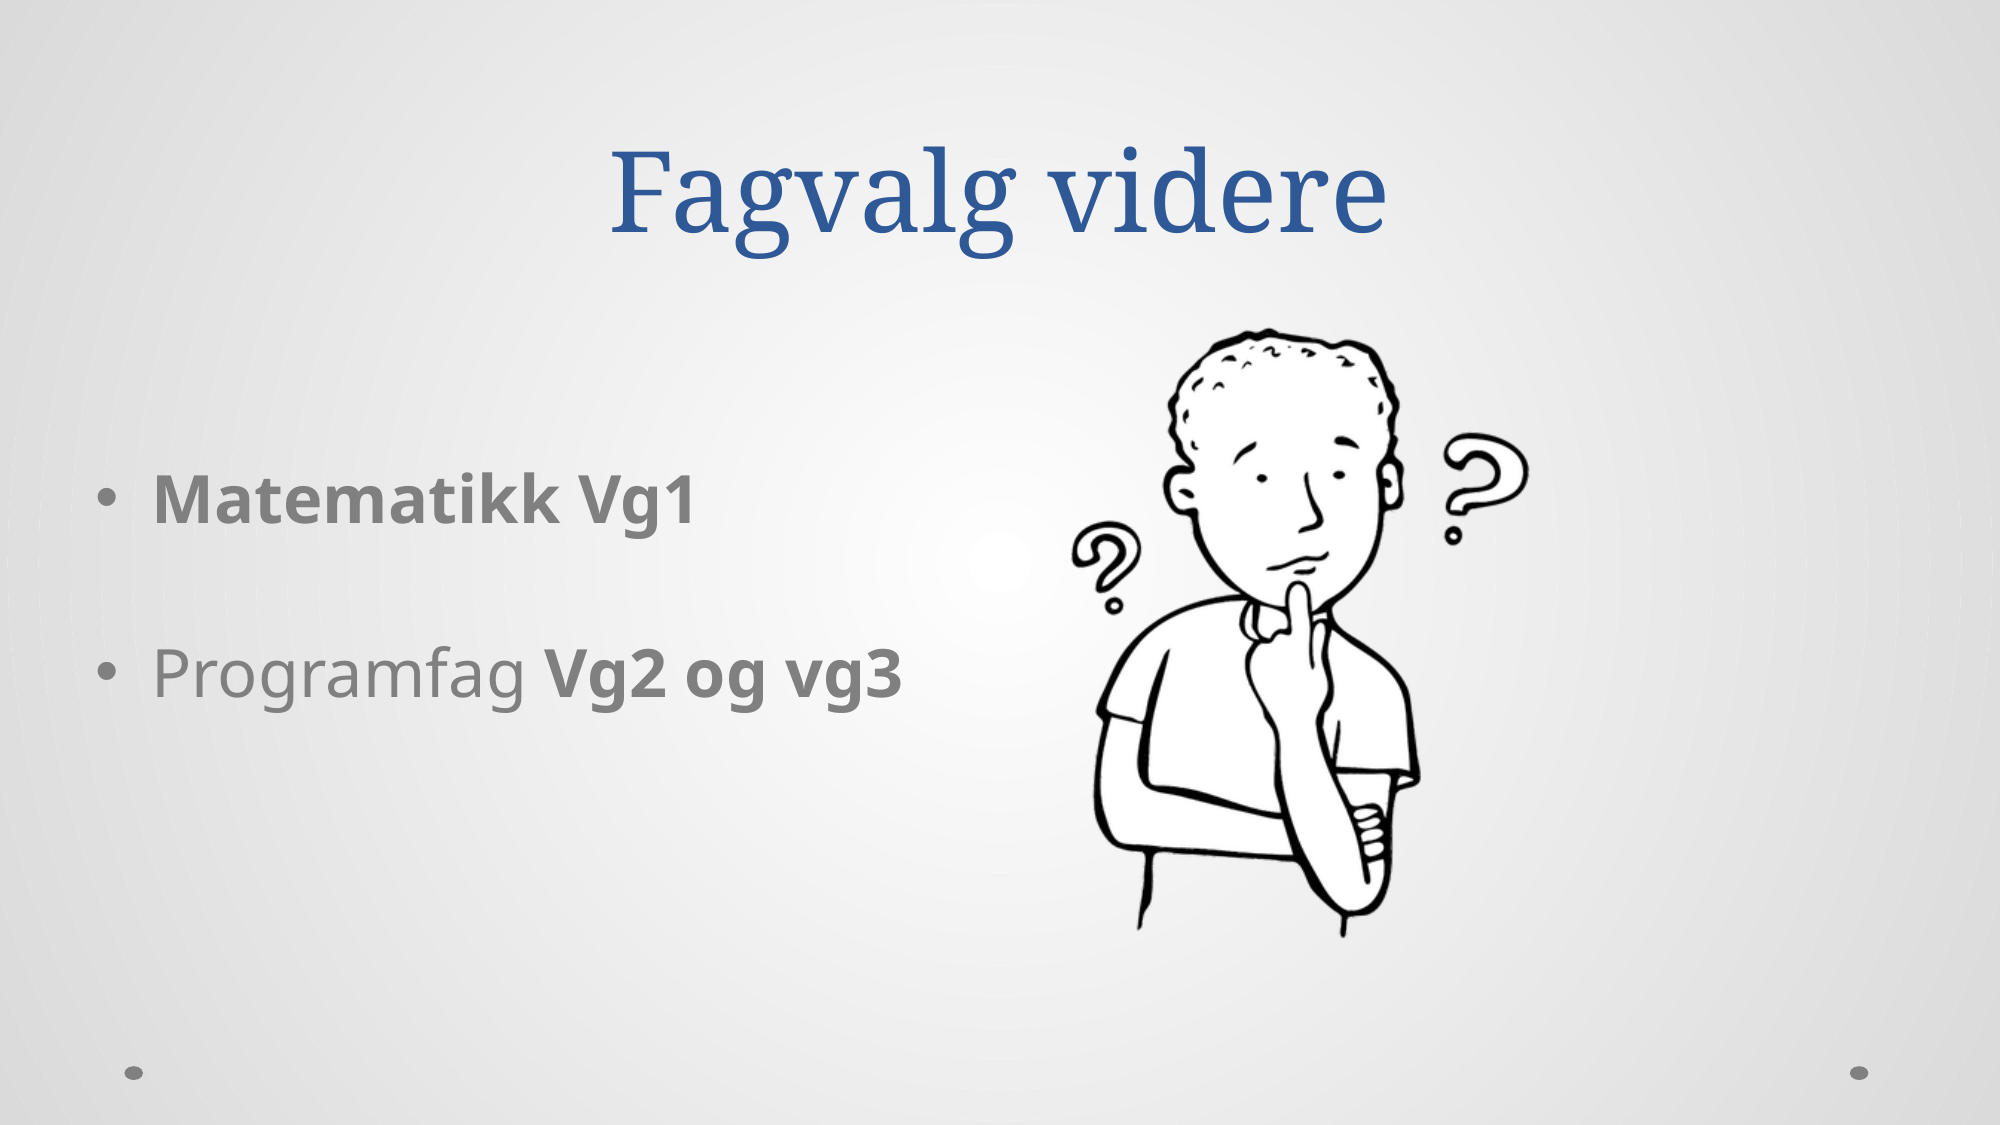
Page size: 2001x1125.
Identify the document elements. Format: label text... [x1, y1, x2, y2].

title Fagvalg videre [99, 0, 1900, 263]
list Matematikk Vg1 Programfag Vg2 og vg3 [80, 262, 964, 1005]
picture [1035, 262, 1565, 1006]
